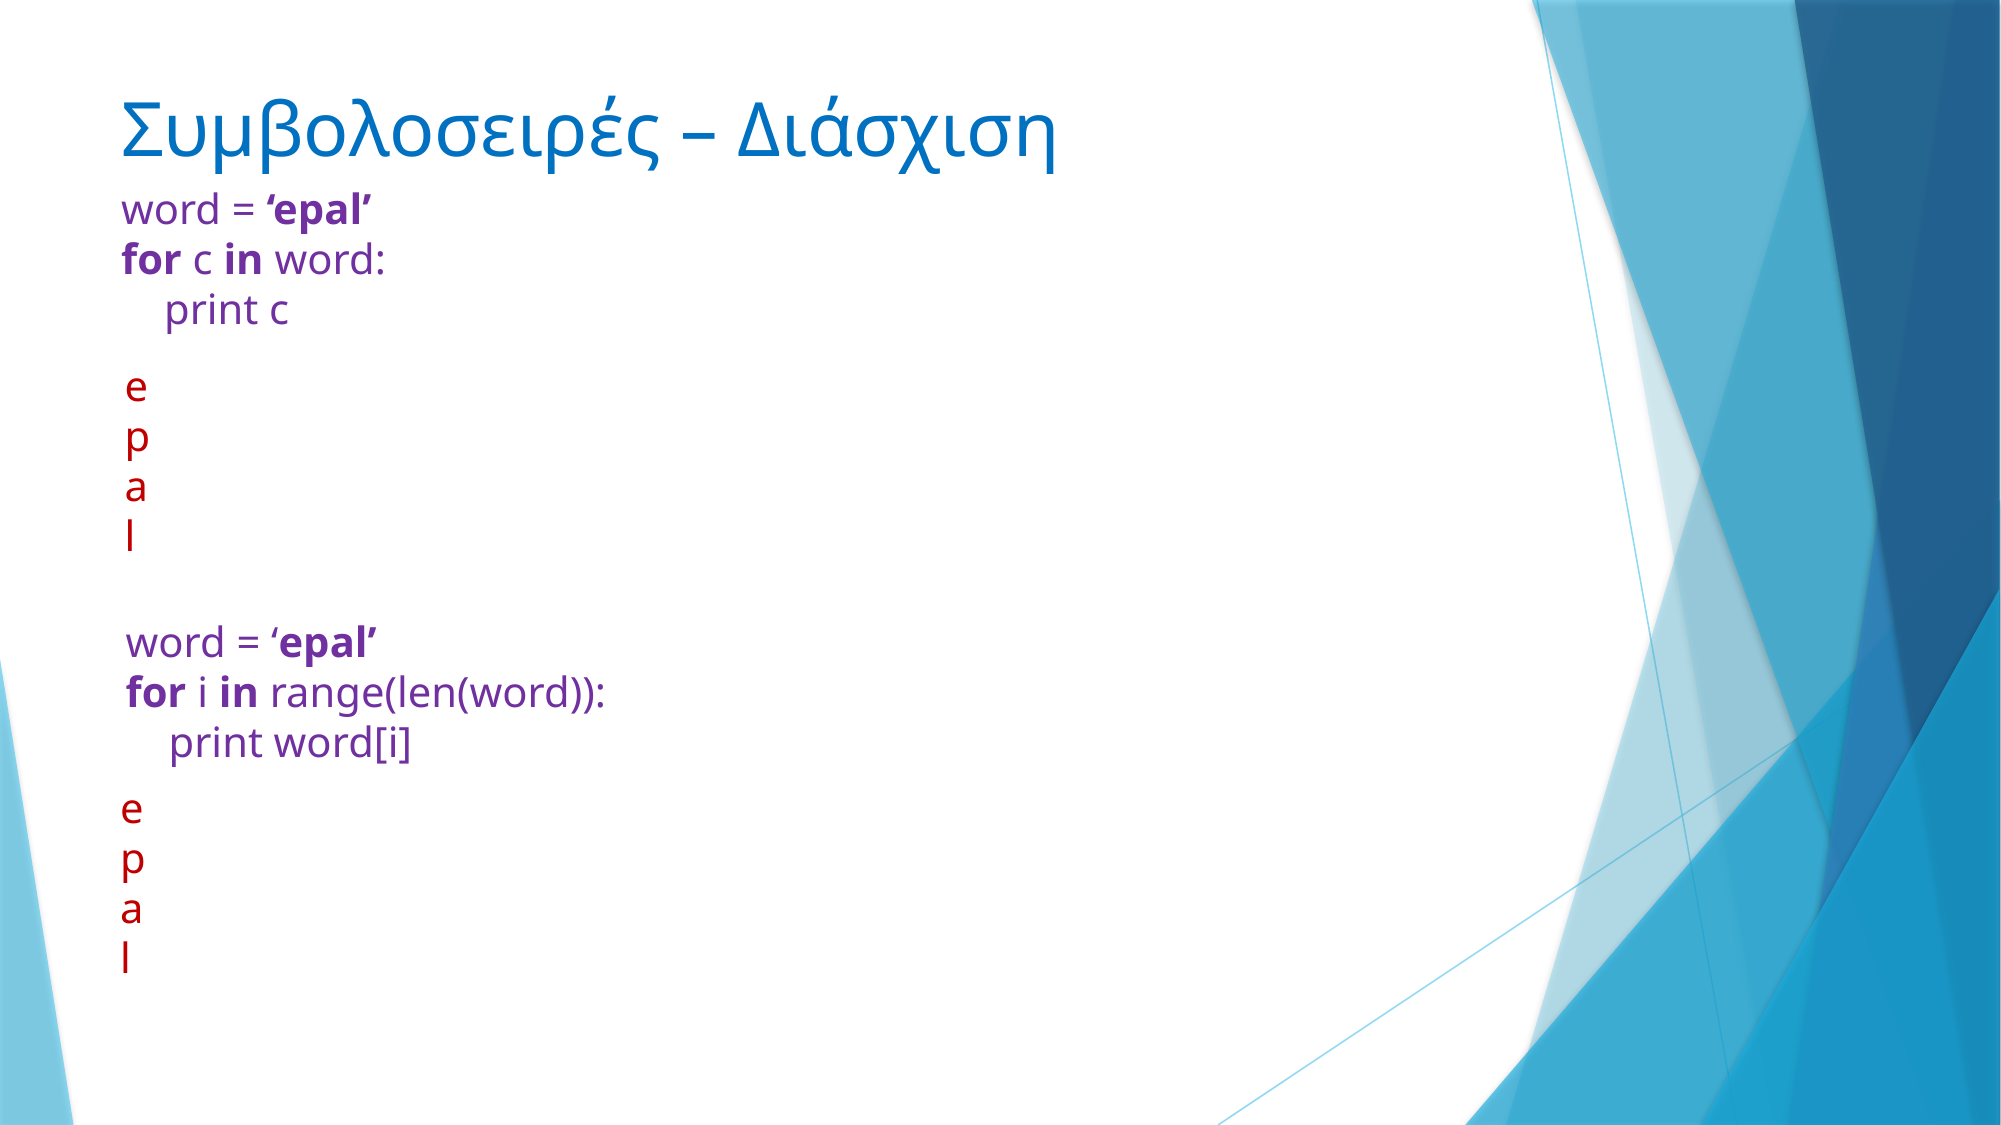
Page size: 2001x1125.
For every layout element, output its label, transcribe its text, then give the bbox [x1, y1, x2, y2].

text_box e p a l [109, 352, 166, 568]
text_box word = ‘epal’ for i in range(len(word)): print word[i] [110, 608, 1265, 774]
title Συμβολοσειρές – Διάσχιση [106, 74, 1405, 259]
text_box e p a l [105, 774, 161, 989]
text_box word = ‘epal’ for c in word: print c [106, 175, 985, 341]
